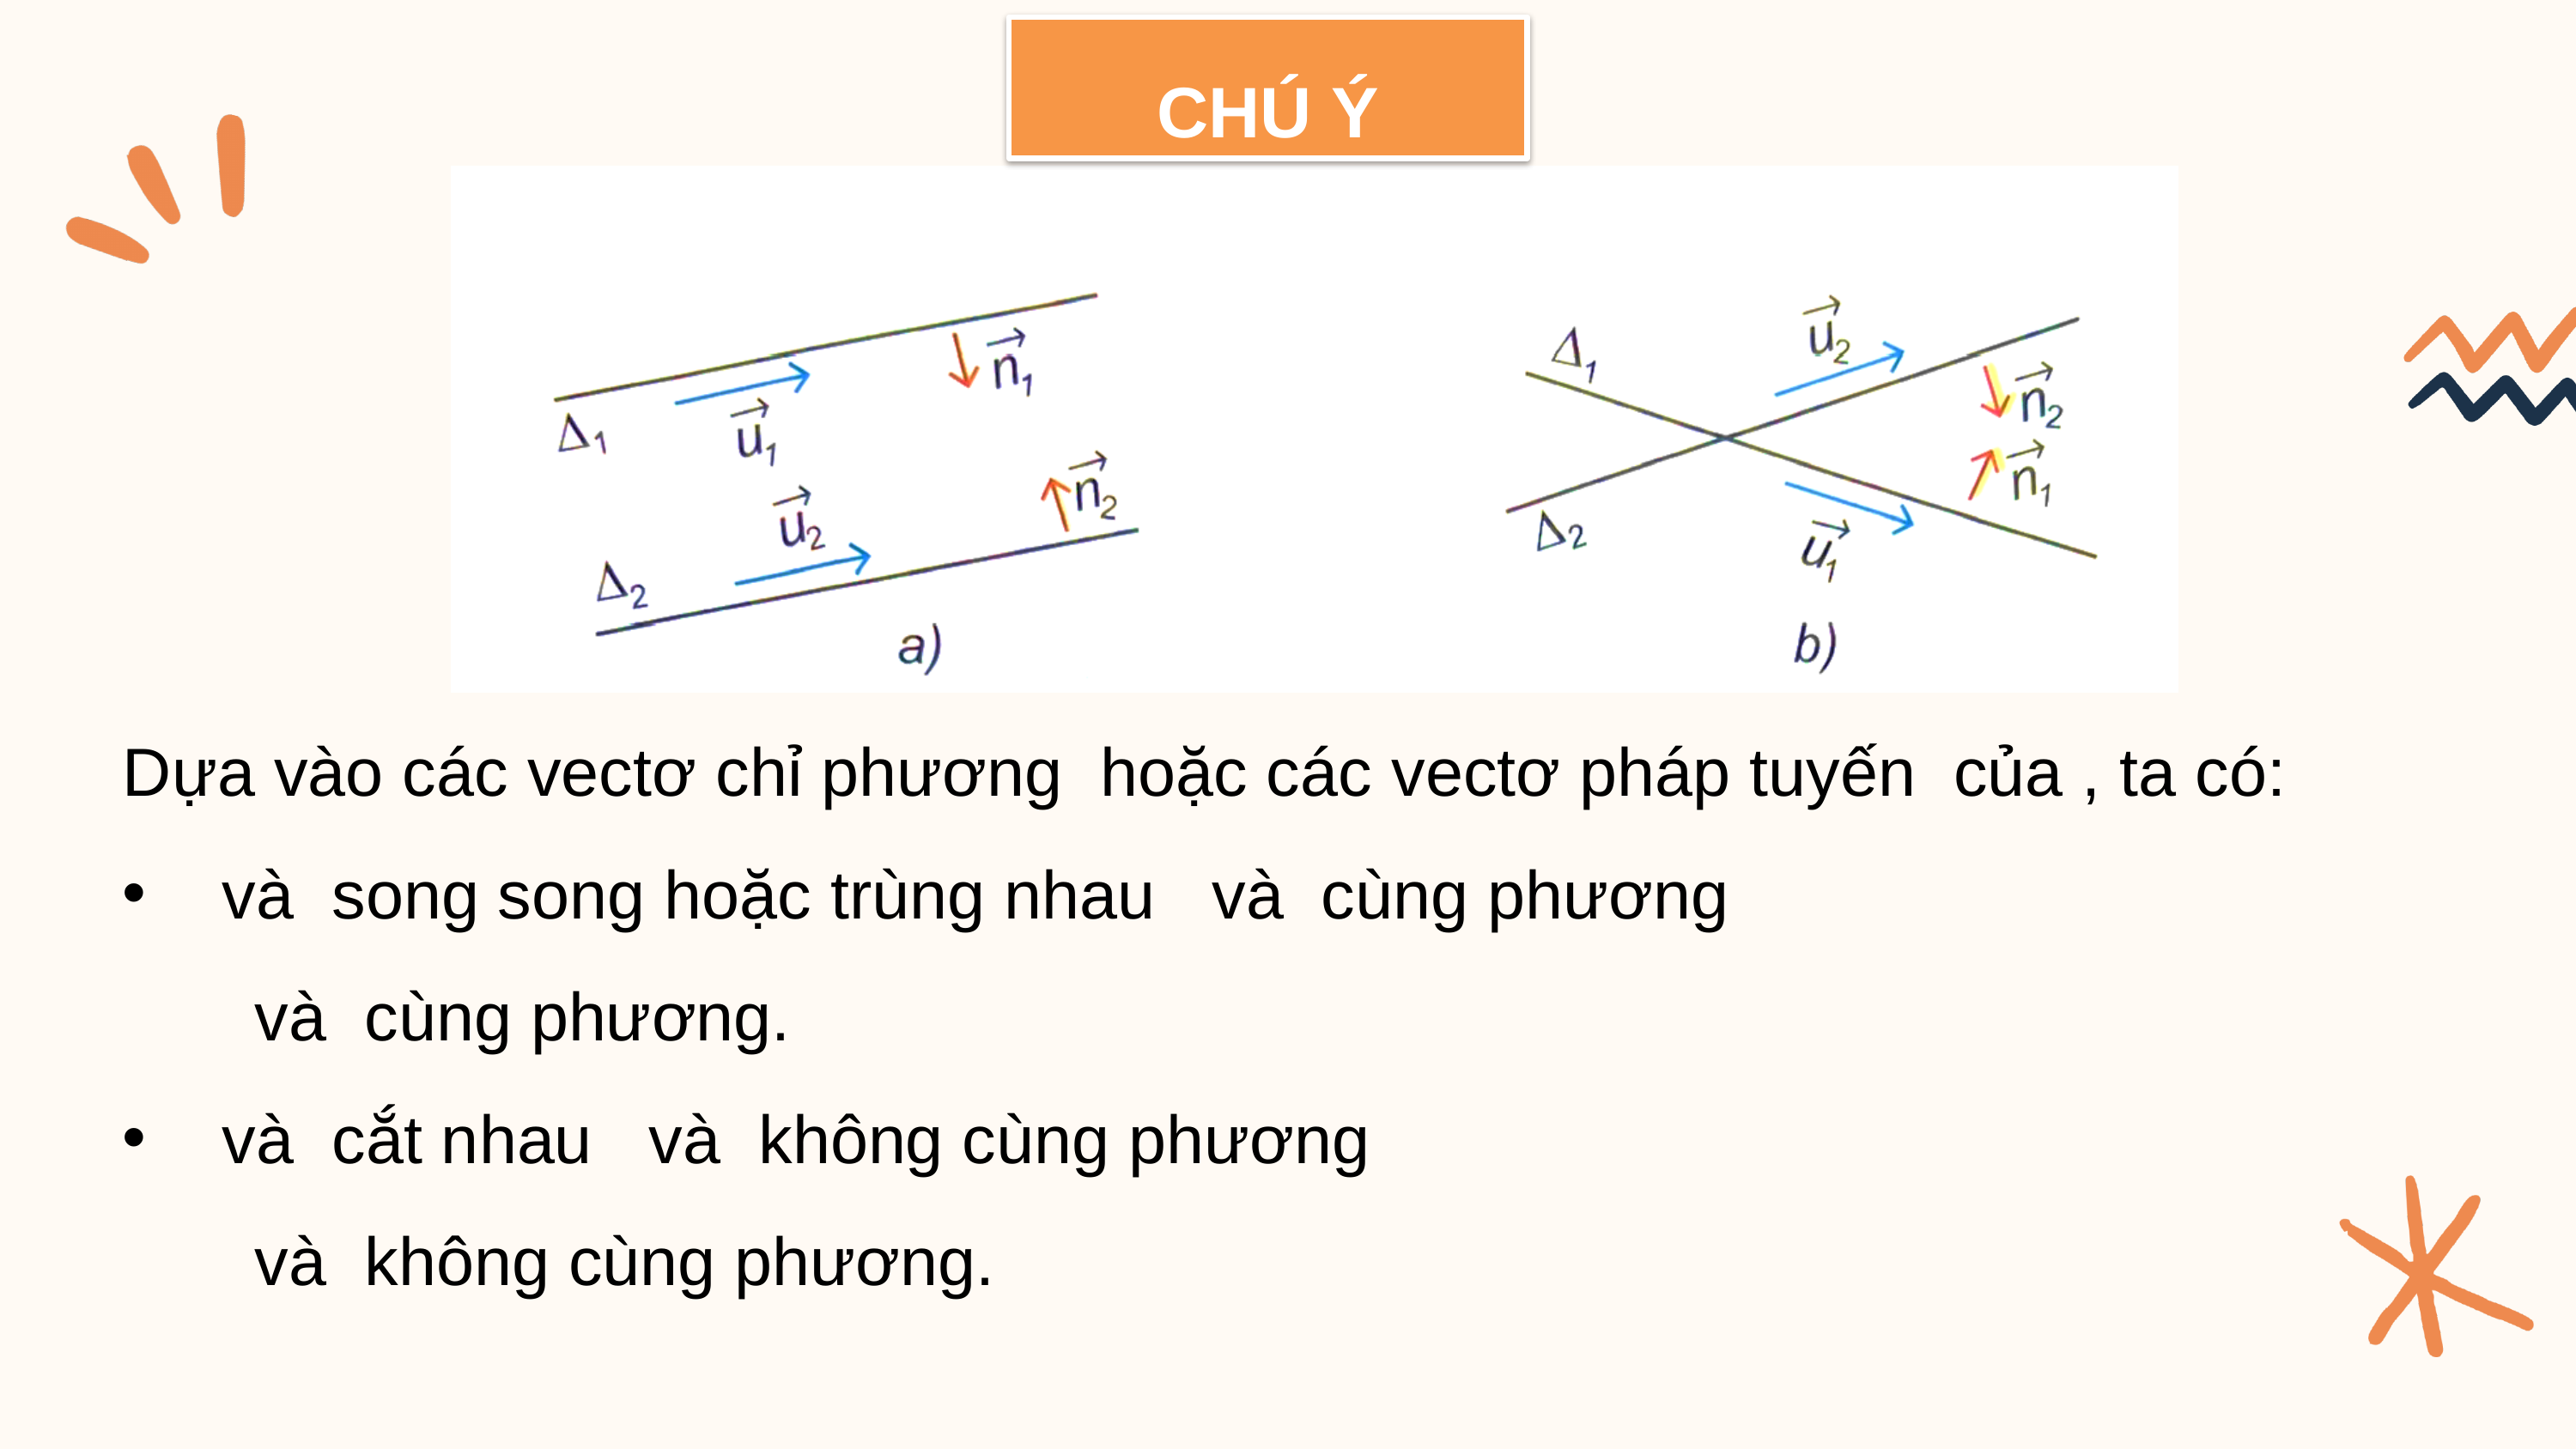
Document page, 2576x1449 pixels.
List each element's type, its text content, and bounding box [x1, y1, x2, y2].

text_box CHÚ Ý [1006, 15, 1530, 161]
picture [56, 81, 290, 316]
picture [2403, 305, 2576, 434]
picture [2339, 1174, 2534, 1357]
picture [450, 166, 2178, 693]
